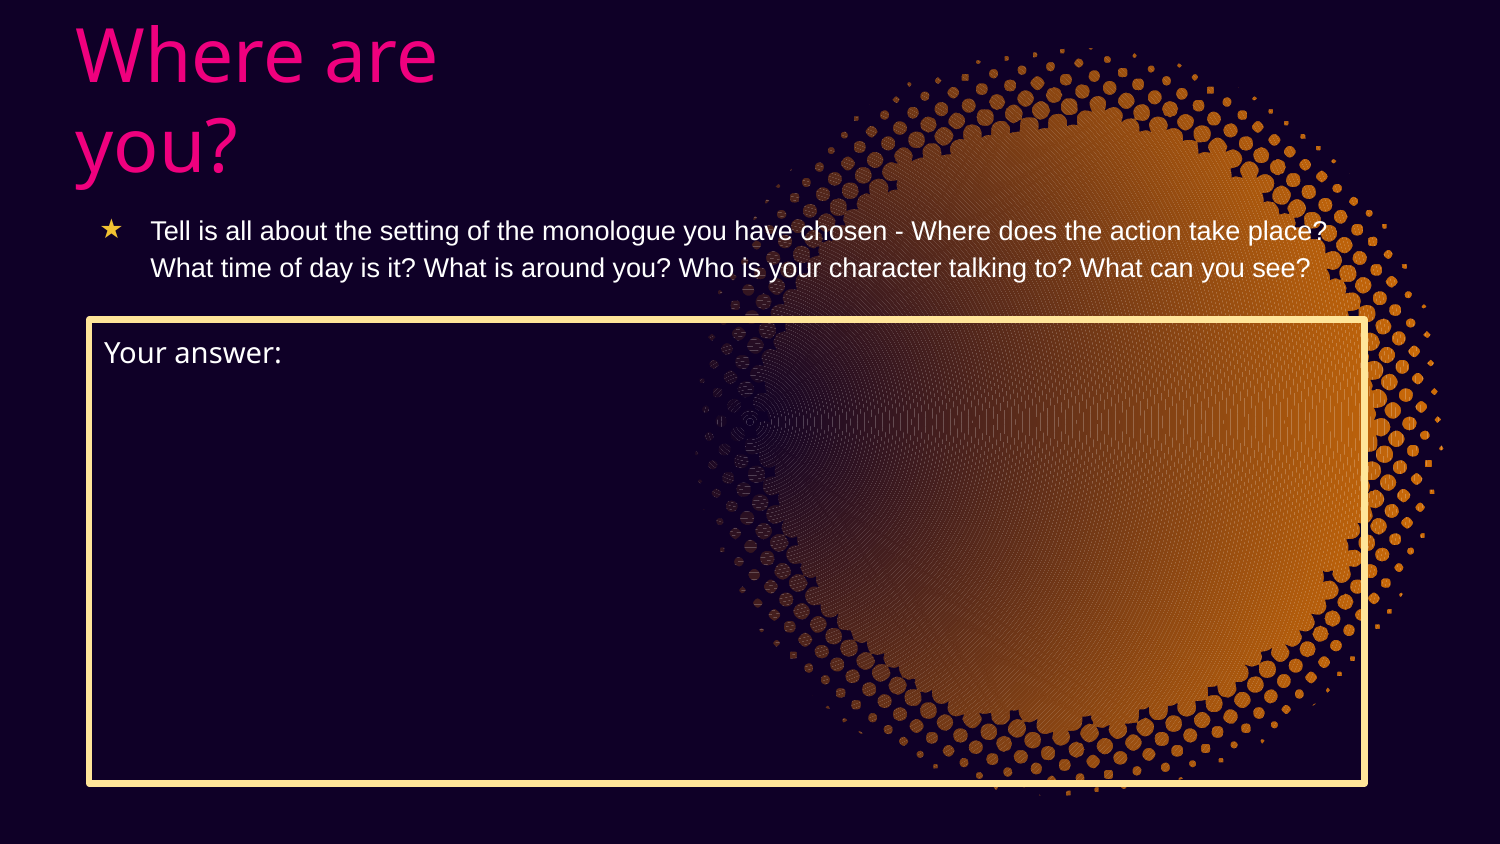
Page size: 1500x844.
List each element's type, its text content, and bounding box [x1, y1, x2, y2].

text_box Your answer: [89, 319, 1365, 784]
list Tell is all about the setting of the monologue you have chosen - Where does the action take place? What time of day is it? What is around you? Who is your character talking to? What can you see? [75, 208, 1365, 313]
title Where are you? [75, 82, 620, 188]
